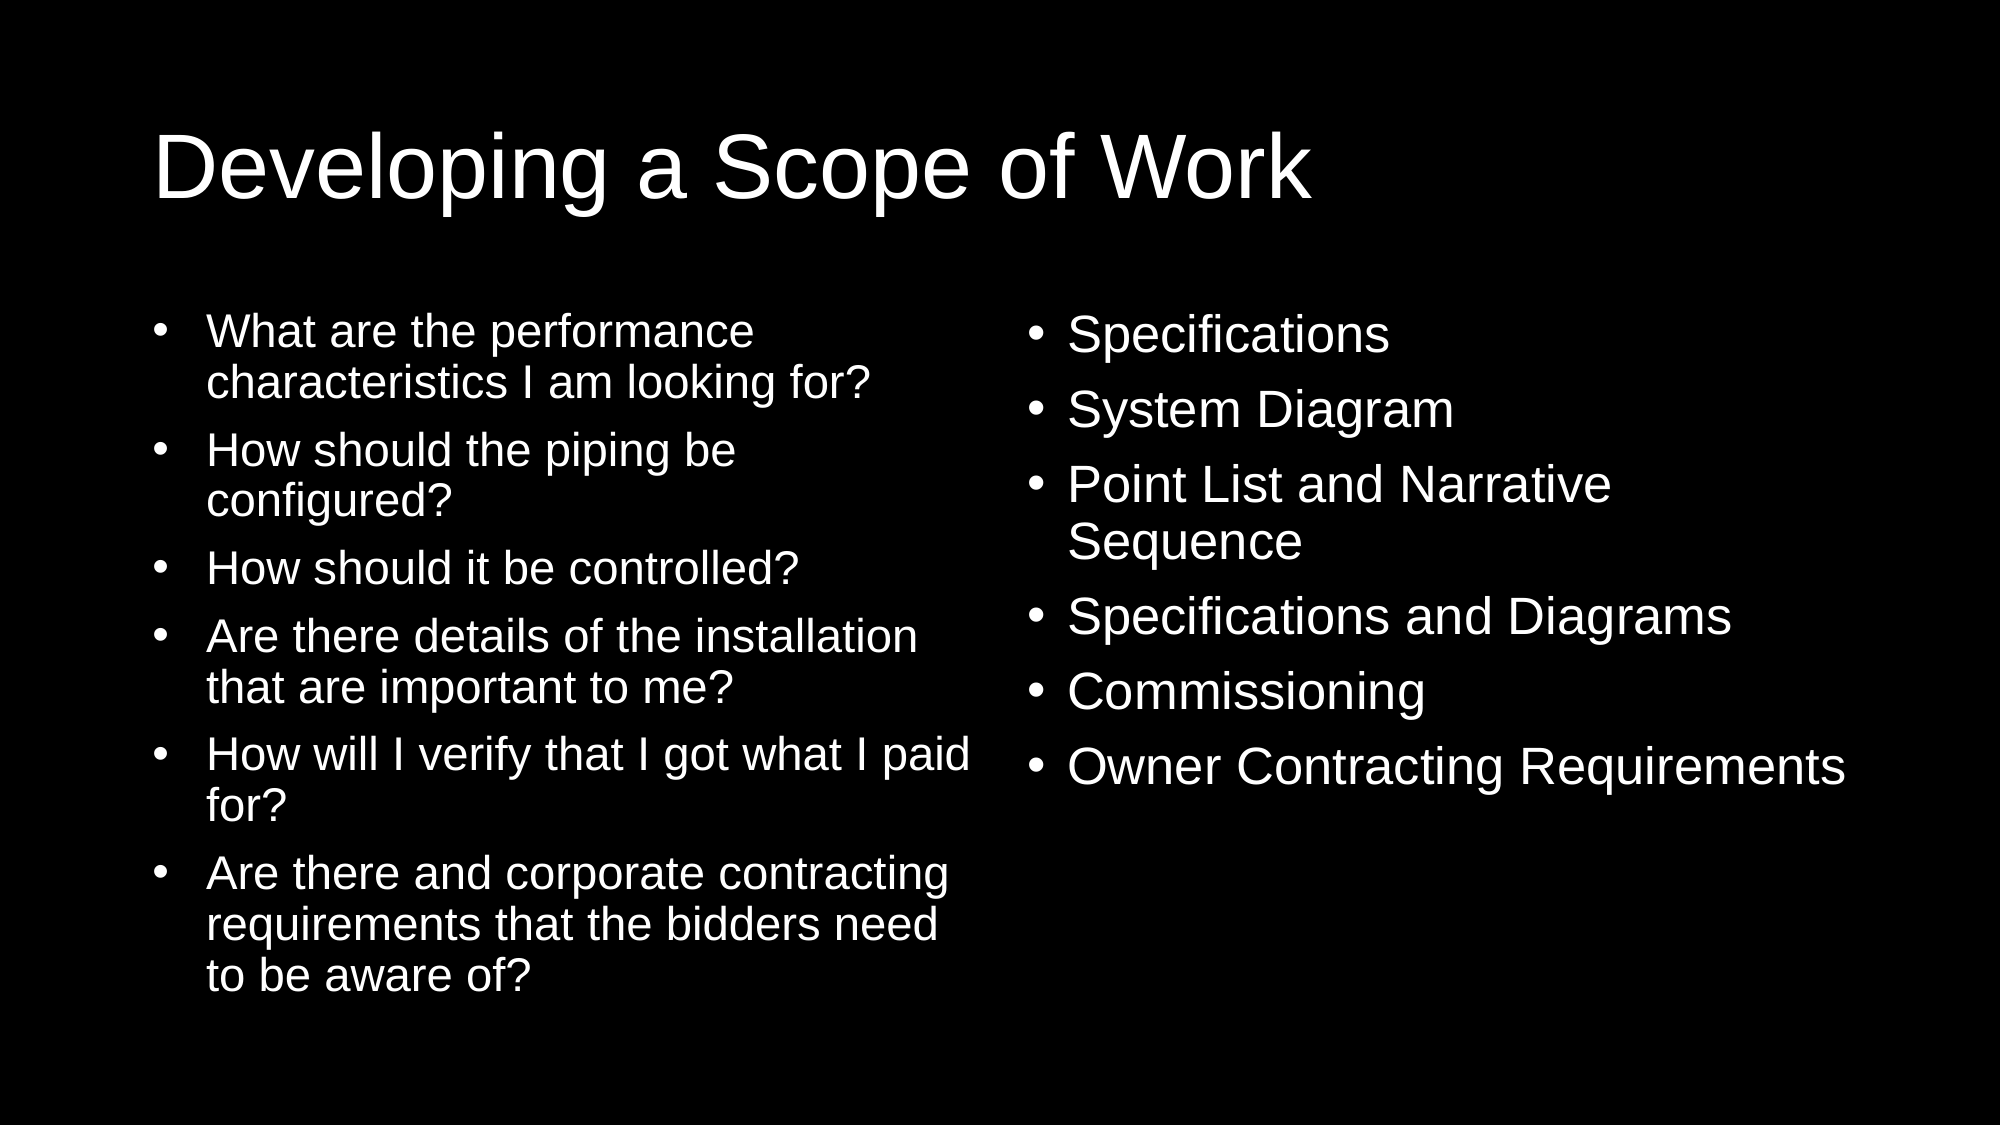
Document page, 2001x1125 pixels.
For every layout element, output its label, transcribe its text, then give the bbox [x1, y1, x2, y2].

list What are the performance characteristics I am looking for? How should the piping be configured? How should it be controlled? Are there details of the installation that are important to me? How will I verify that I got what I paid for? Are there and corporate contracting requirements that the bidders need to be aware of? [137, 299, 988, 1014]
list Specifications System Diagram Point List and Narrative Sequence Specifications and Diagrams Commissioning Owner Contracting Requirements [1012, 299, 1863, 1014]
title Developing a Scope of Work [137, 59, 1863, 278]
